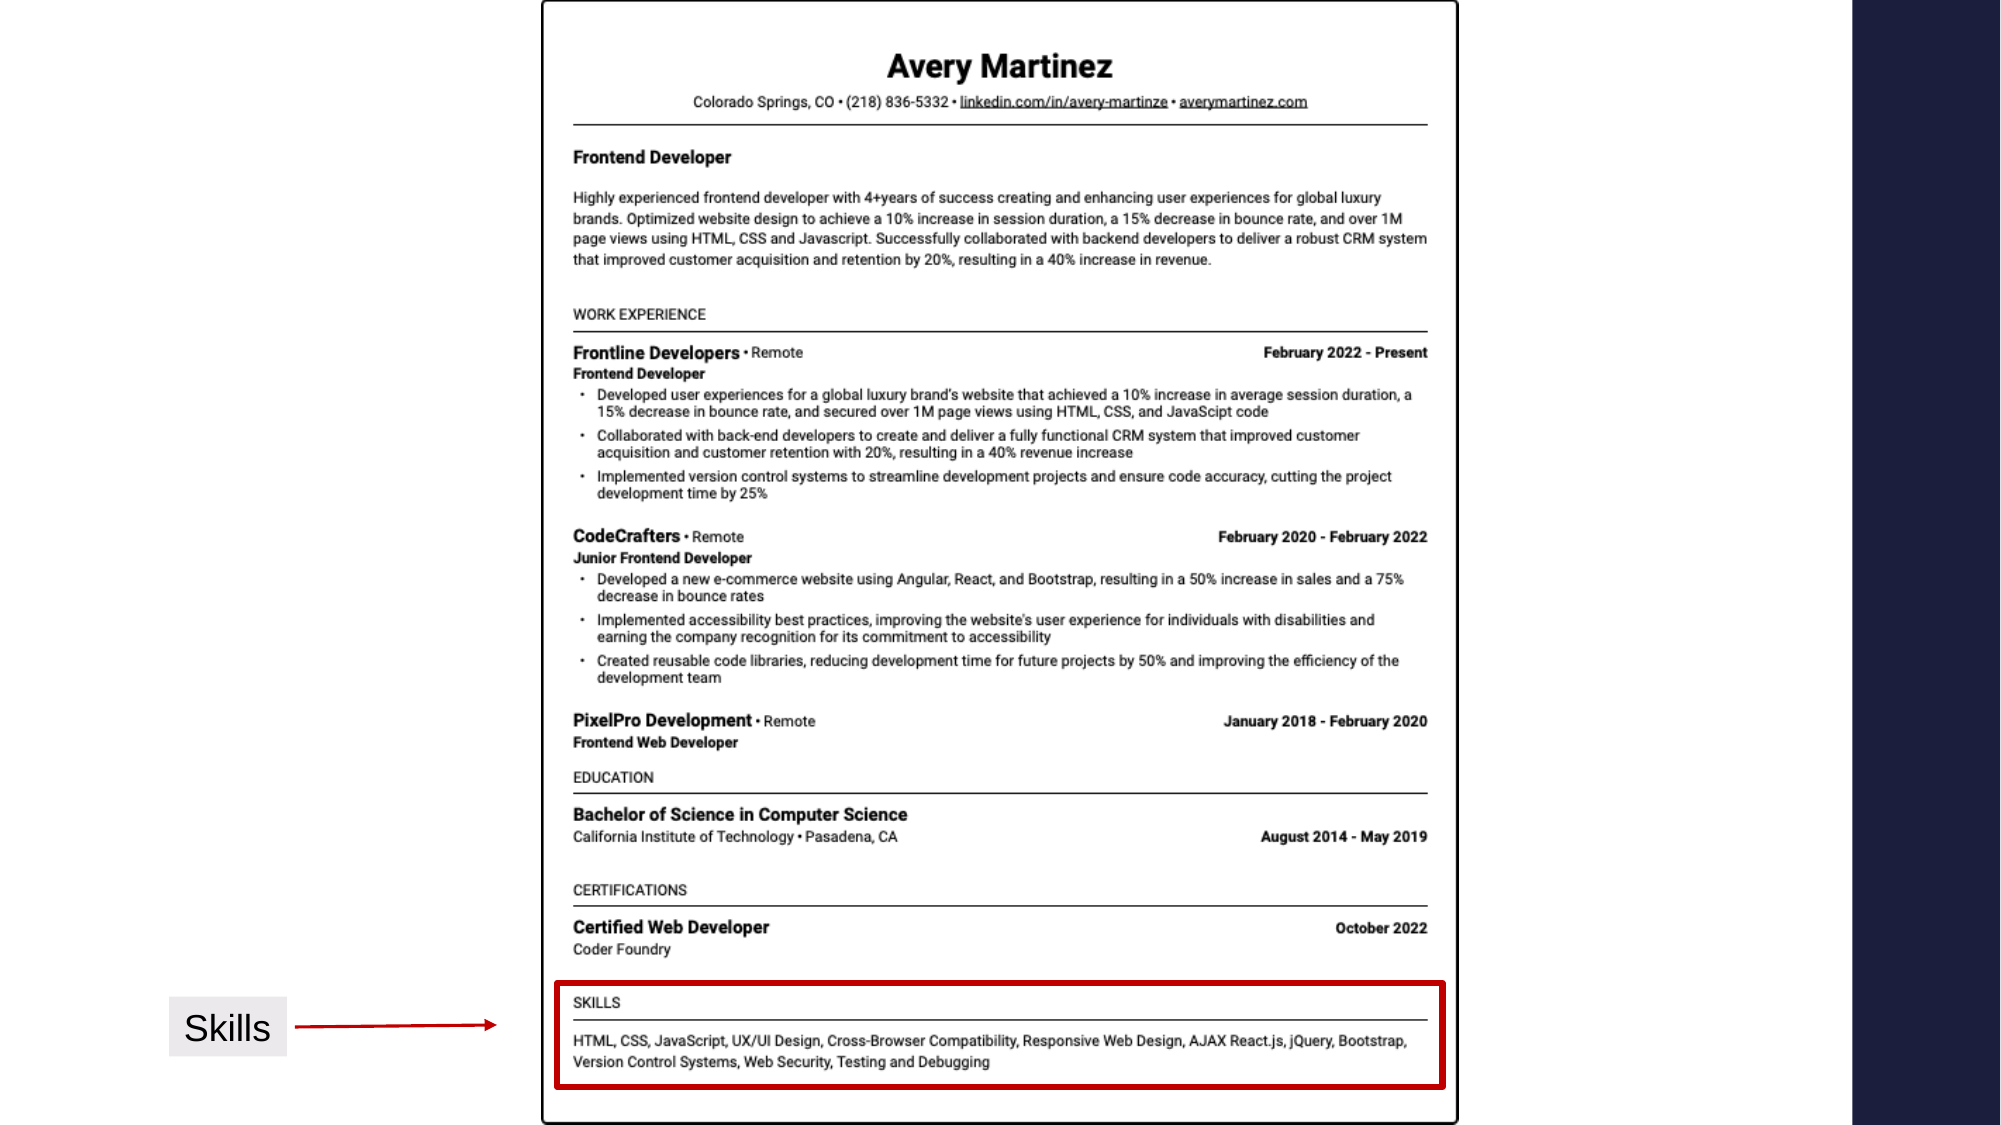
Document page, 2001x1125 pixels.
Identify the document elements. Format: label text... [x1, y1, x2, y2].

text_box Skills [169, 996, 287, 1057]
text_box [294, 1024, 498, 1028]
picture [541, 0, 1459, 1125]
